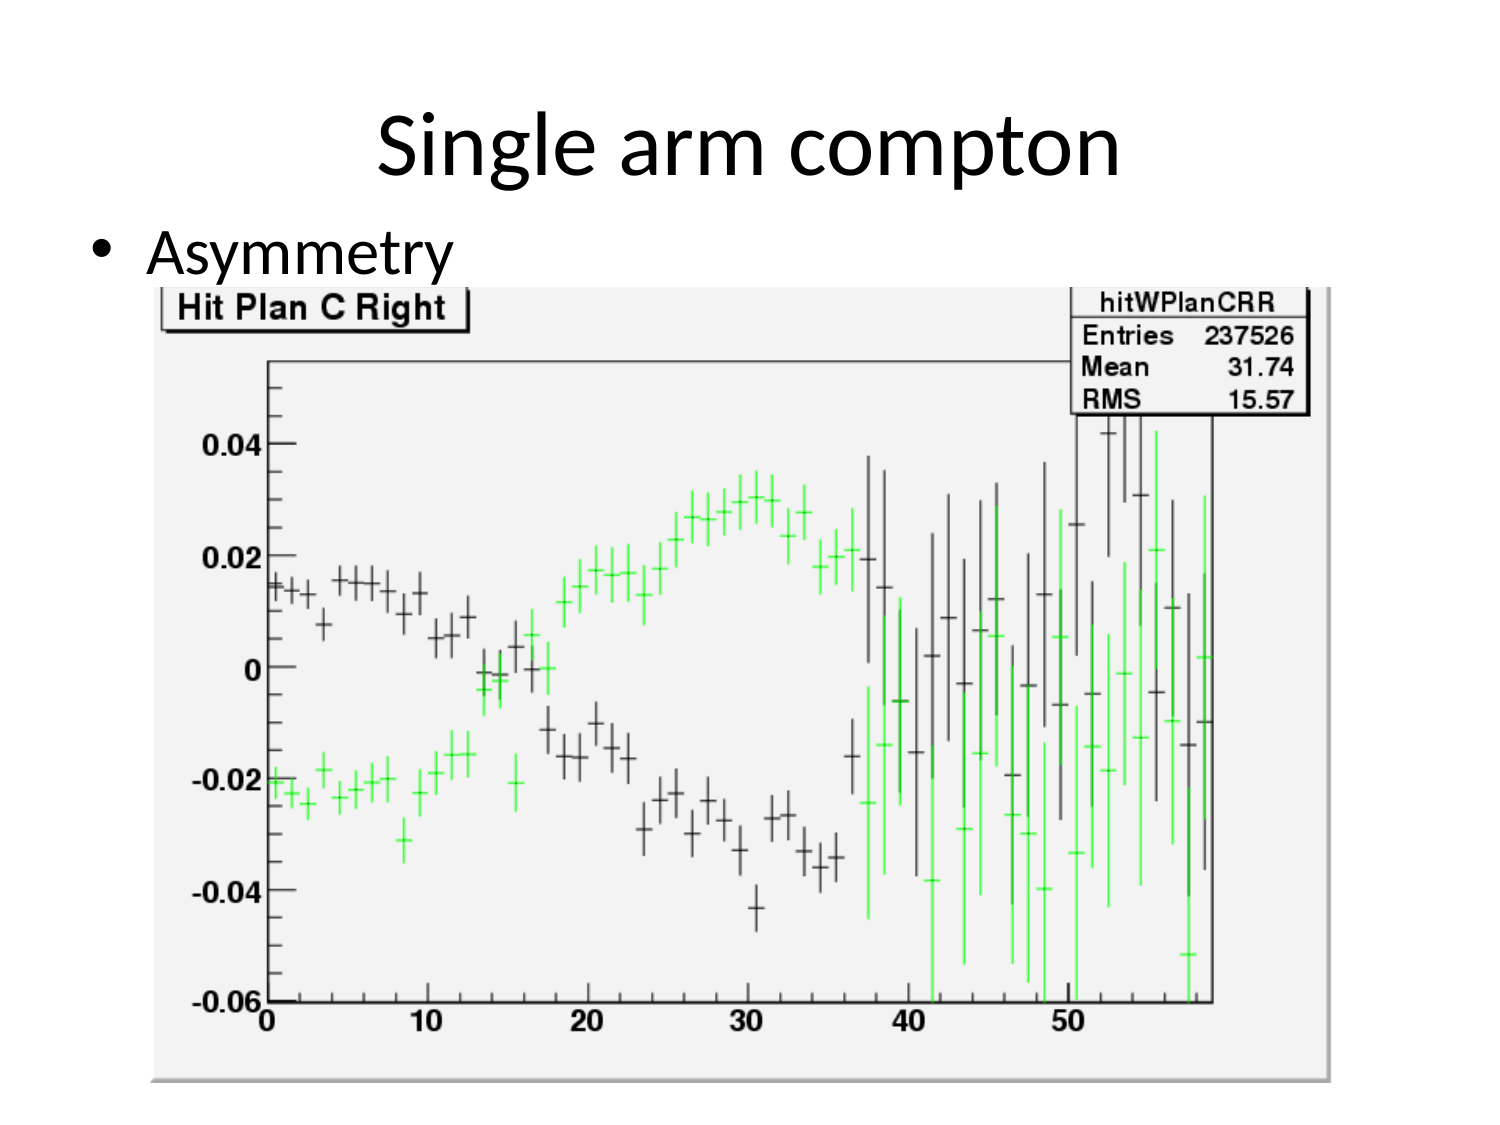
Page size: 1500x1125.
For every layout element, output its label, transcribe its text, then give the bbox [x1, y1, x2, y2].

list Asymmetry [75, 200, 1425, 943]
title Single arm compton [75, 45, 1425, 200]
picture [149, 287, 1390, 1083]
